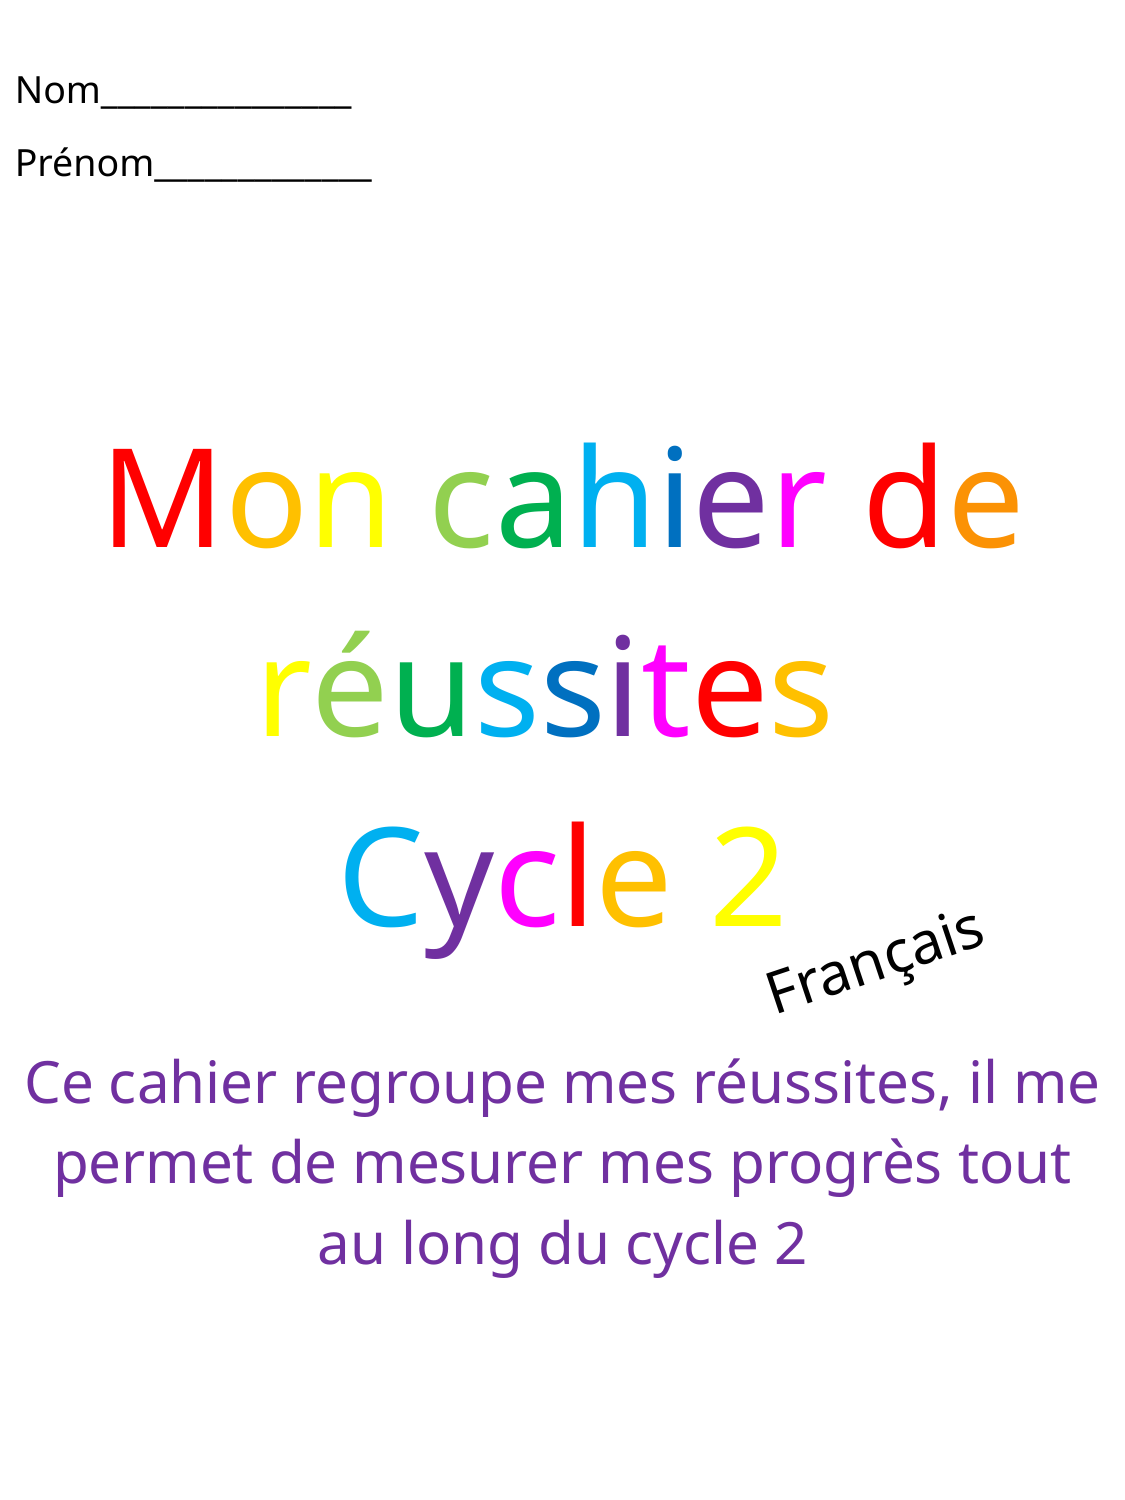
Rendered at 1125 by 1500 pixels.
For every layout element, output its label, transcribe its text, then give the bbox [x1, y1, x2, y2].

text_box Nom_______________ Prénom_____________ [0, 52, 504, 192]
title Mon cahier de réussites Cycle 2 Ce cahier regroupe mes réussites, il me permet de mesurer mes progrès tout au long du cycle 2 [0, 0, 1125, 1500]
text_box Français [739, 856, 1069, 1039]
